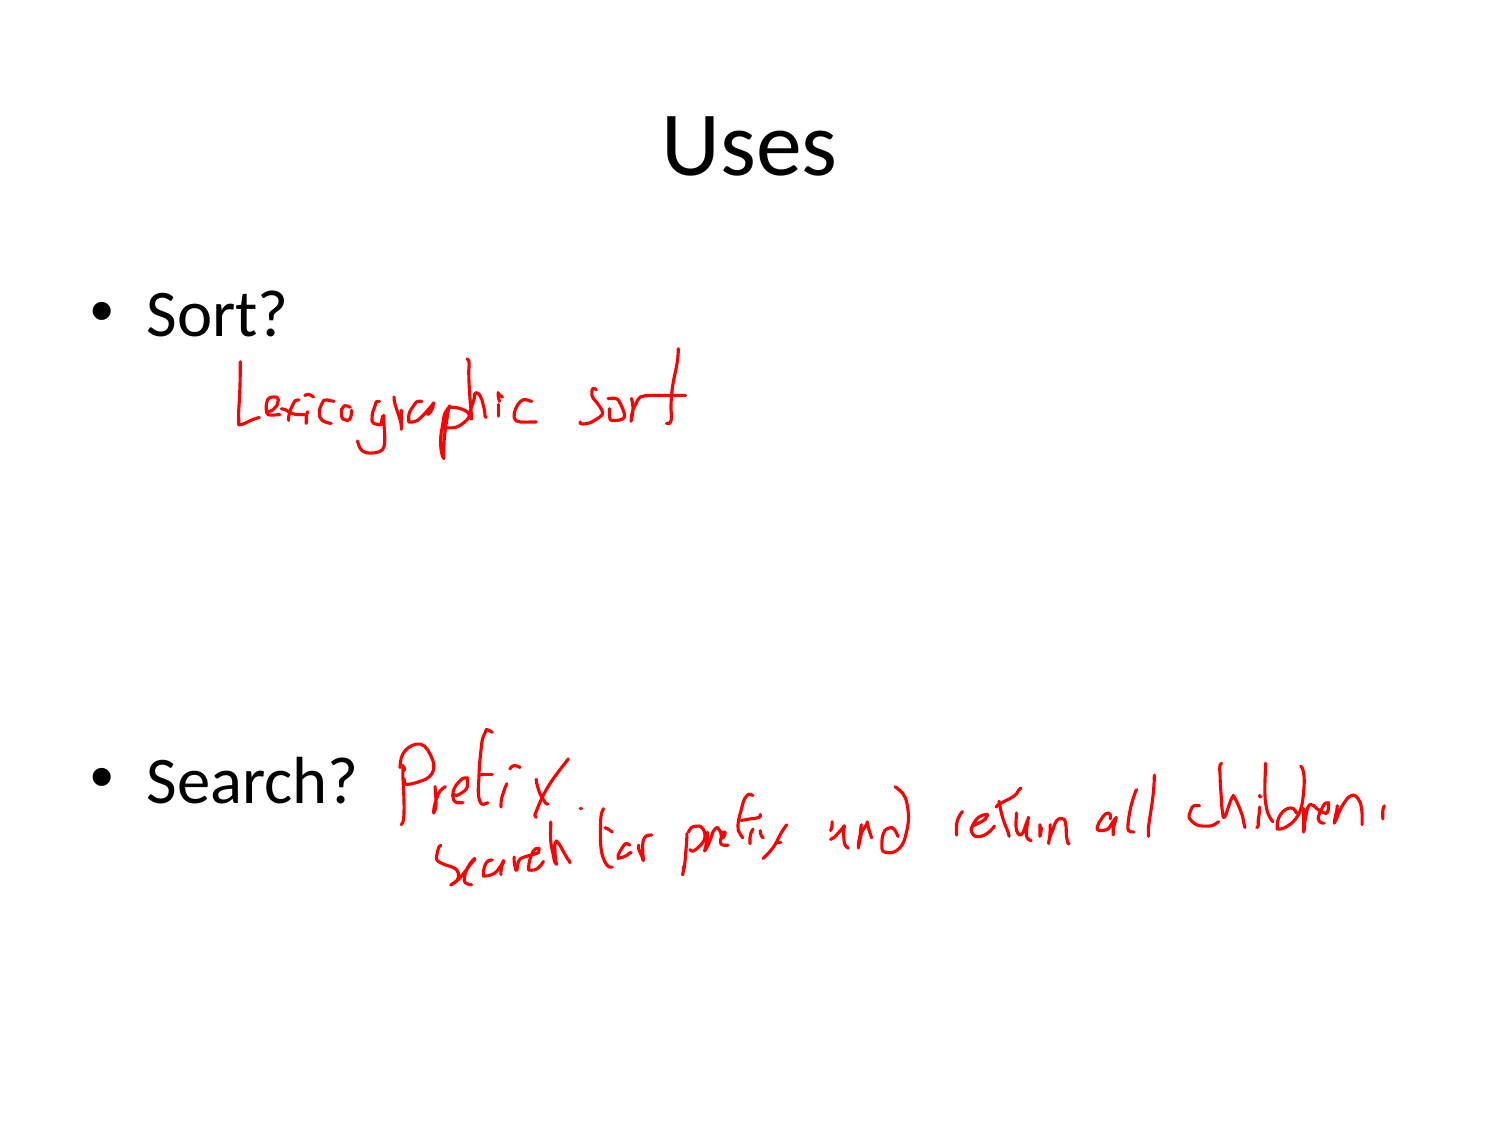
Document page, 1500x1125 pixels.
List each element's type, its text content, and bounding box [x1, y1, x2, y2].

list Sort? Search? [75, 262, 1425, 1005]
title Uses [75, 45, 1425, 233]
